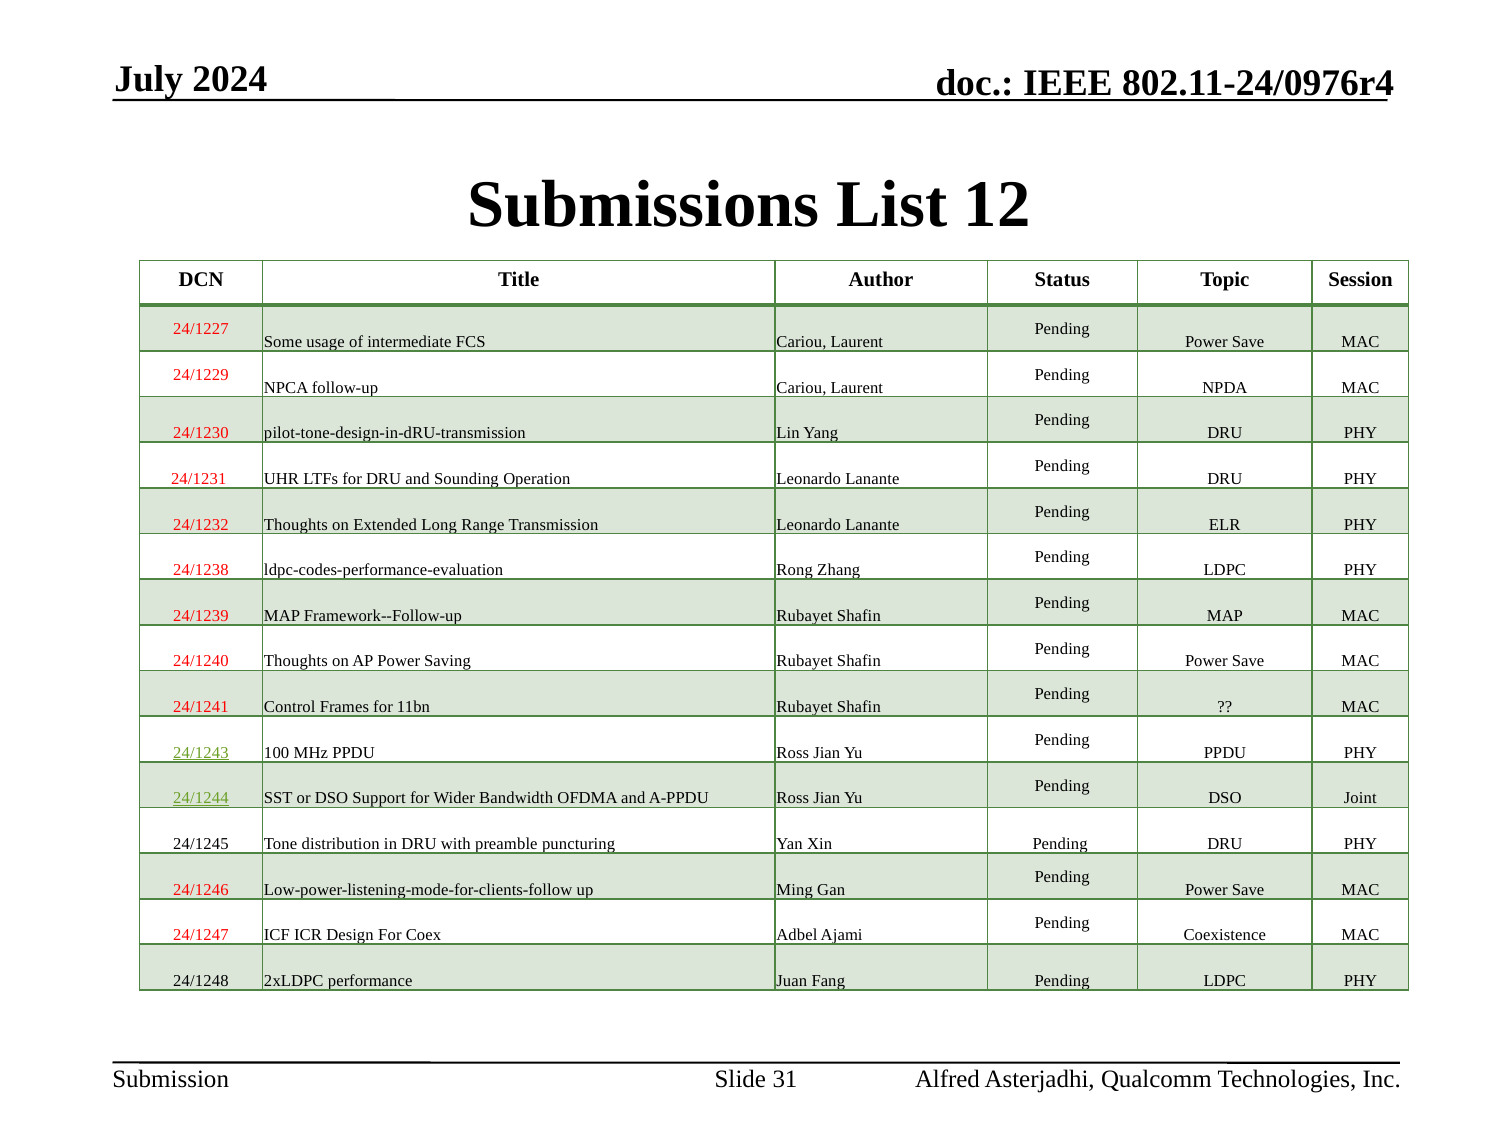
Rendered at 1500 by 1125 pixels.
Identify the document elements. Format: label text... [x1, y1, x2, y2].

table_cell 24/1247 [140, 900, 262, 943]
table_cell 24/1244 [140, 763, 262, 807]
table_cell 24/1238 [140, 534, 262, 578]
table_cell PHY [1313, 489, 1408, 533]
table_cell Pending [988, 900, 1137, 943]
table_cell MAP Framework--Follow-up [263, 580, 774, 624]
table_cell PHY [1313, 945, 1408, 989]
table_cell PHY [1313, 534, 1408, 578]
table_cell LDPC [1138, 534, 1311, 578]
table_cell NPDA [1138, 352, 1311, 396]
table_cell ?? [1138, 671, 1311, 715]
table_cell Joint [1313, 763, 1408, 807]
table_cell Pending [988, 352, 1137, 396]
table_cell SST or DSO Support for Wider Bandwidth OFDMA and A-PPDU [263, 763, 774, 807]
table_cell PHY [1313, 808, 1408, 852]
table_cell 24/1248 [140, 945, 262, 989]
table_cell Power Save [1138, 626, 1311, 670]
table_cell 24/1231 [140, 443, 262, 487]
table_cell Rubayet Shafin [776, 580, 987, 624]
table_cell PPDU [1138, 717, 1311, 761]
table_cell Pending [988, 808, 1137, 852]
table_cell Power Save [1138, 307, 1311, 350]
table_cell Pending [988, 717, 1137, 761]
table_cell Leonardo Lanante [776, 443, 987, 487]
table_cell Cariou, Laurent [776, 352, 987, 396]
table_cell 24/1241 [140, 671, 262, 715]
table_header Title [263, 261, 774, 303]
table_cell Rong Zhang [776, 534, 987, 578]
table_cell 24/1246 [140, 854, 262, 898]
table_cell MAC [1313, 854, 1408, 898]
table_cell MAP [1138, 580, 1311, 624]
table_cell Control Frames for 11bn [263, 671, 774, 715]
table_cell Some usage of intermediate FCS [263, 307, 774, 350]
table_cell 24/1230 [140, 397, 262, 441]
table_cell MAC [1313, 671, 1408, 715]
table_cell PHY [1313, 397, 1408, 441]
table_cell DSO [1138, 763, 1311, 807]
table_cell Ross Jian Yu [776, 717, 987, 761]
table_cell pilot-tone-design-in-dRU-transmission [263, 397, 774, 441]
table_cell Pending [988, 580, 1137, 624]
table_cell Power Save [1138, 854, 1311, 898]
table_cell 24/1243 [140, 717, 262, 761]
table_cell MAC [1313, 900, 1408, 943]
table_cell Pending [988, 671, 1137, 715]
table_header DCN [140, 261, 262, 303]
table_cell Rubayet Shafin [776, 626, 987, 670]
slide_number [114, 54, 423, 100]
table_header Session [1313, 261, 1408, 303]
table_cell MAC [1313, 580, 1408, 624]
table_cell Thoughts on AP Power Saving [263, 626, 774, 670]
table_cell DRU [1138, 808, 1311, 852]
table_cell Pending [988, 307, 1137, 350]
table_cell Cariou, Laurent [776, 307, 987, 350]
table_cell Pending [988, 489, 1137, 533]
table_cell Pending [988, 945, 1137, 989]
table_cell LDPC [1138, 945, 1311, 989]
table_cell ELR [1138, 489, 1311, 533]
table_cell PHY [1313, 717, 1408, 761]
table_cell 24/1239 [140, 580, 262, 624]
table_cell Ross Jian Yu [776, 763, 987, 807]
table_cell 24/1227 [140, 307, 262, 350]
title Submissions List 12 [112, 112, 1388, 288]
table_cell Pending [988, 443, 1137, 487]
table_cell UHR LTFs for DRU and Sounding Operation [263, 443, 774, 487]
table_cell ldpc-codes-performance-evaluation [263, 534, 774, 578]
table_cell Lin Yang [776, 397, 987, 441]
table_header Topic [1138, 261, 1311, 303]
slide_number Slide 31 [712, 1061, 800, 1123]
table_cell DRU [1138, 397, 1311, 441]
table_cell Ming Gan [776, 854, 987, 898]
table_header Author [776, 261, 987, 303]
table_cell 100 MHz PPDU [263, 717, 774, 761]
table_cell 24/1240 [140, 626, 262, 670]
table_cell NPCA follow-up [263, 352, 774, 396]
table_cell Pending [988, 854, 1137, 898]
table_cell Leonardo Lanante [776, 489, 987, 533]
table_cell MAC [1313, 307, 1408, 350]
table_cell ICF ICR Design For Coex [263, 900, 774, 943]
table_cell Pending [988, 534, 1137, 578]
table_cell Adbel Ajami [776, 900, 987, 943]
table_cell Yan Xin [776, 808, 987, 852]
table_cell DRU [1138, 443, 1311, 487]
table_cell 24/1229 [140, 352, 262, 396]
table_cell Low-power-listening-mode-for-clients-follow up [263, 854, 774, 898]
table_cell Pending [988, 397, 1137, 441]
table_cell 24/1232 [140, 489, 262, 533]
table_cell 2xLDPC performance [263, 945, 774, 989]
table_cell Thoughts on Extended Long Range Transmission [263, 489, 774, 533]
table_header Status [988, 261, 1137, 303]
table_cell MAC [1313, 626, 1408, 670]
table_cell Rubayet Shafin [776, 671, 987, 715]
table_cell Juan Fang [776, 945, 987, 989]
table_cell Pending [988, 626, 1137, 670]
table_cell 24/1245 [140, 808, 262, 852]
table_cell Coexistence [1138, 900, 1311, 943]
table_cell PHY [1313, 443, 1408, 487]
table_cell Pending [988, 763, 1137, 807]
table_cell MAC [1313, 352, 1408, 396]
table_cell Tone distribution in DRU with preamble puncturing [263, 808, 774, 852]
footer Alfred Asterjadhi, Qualcomm Technologies, Inc. [878, 1061, 1402, 1093]
